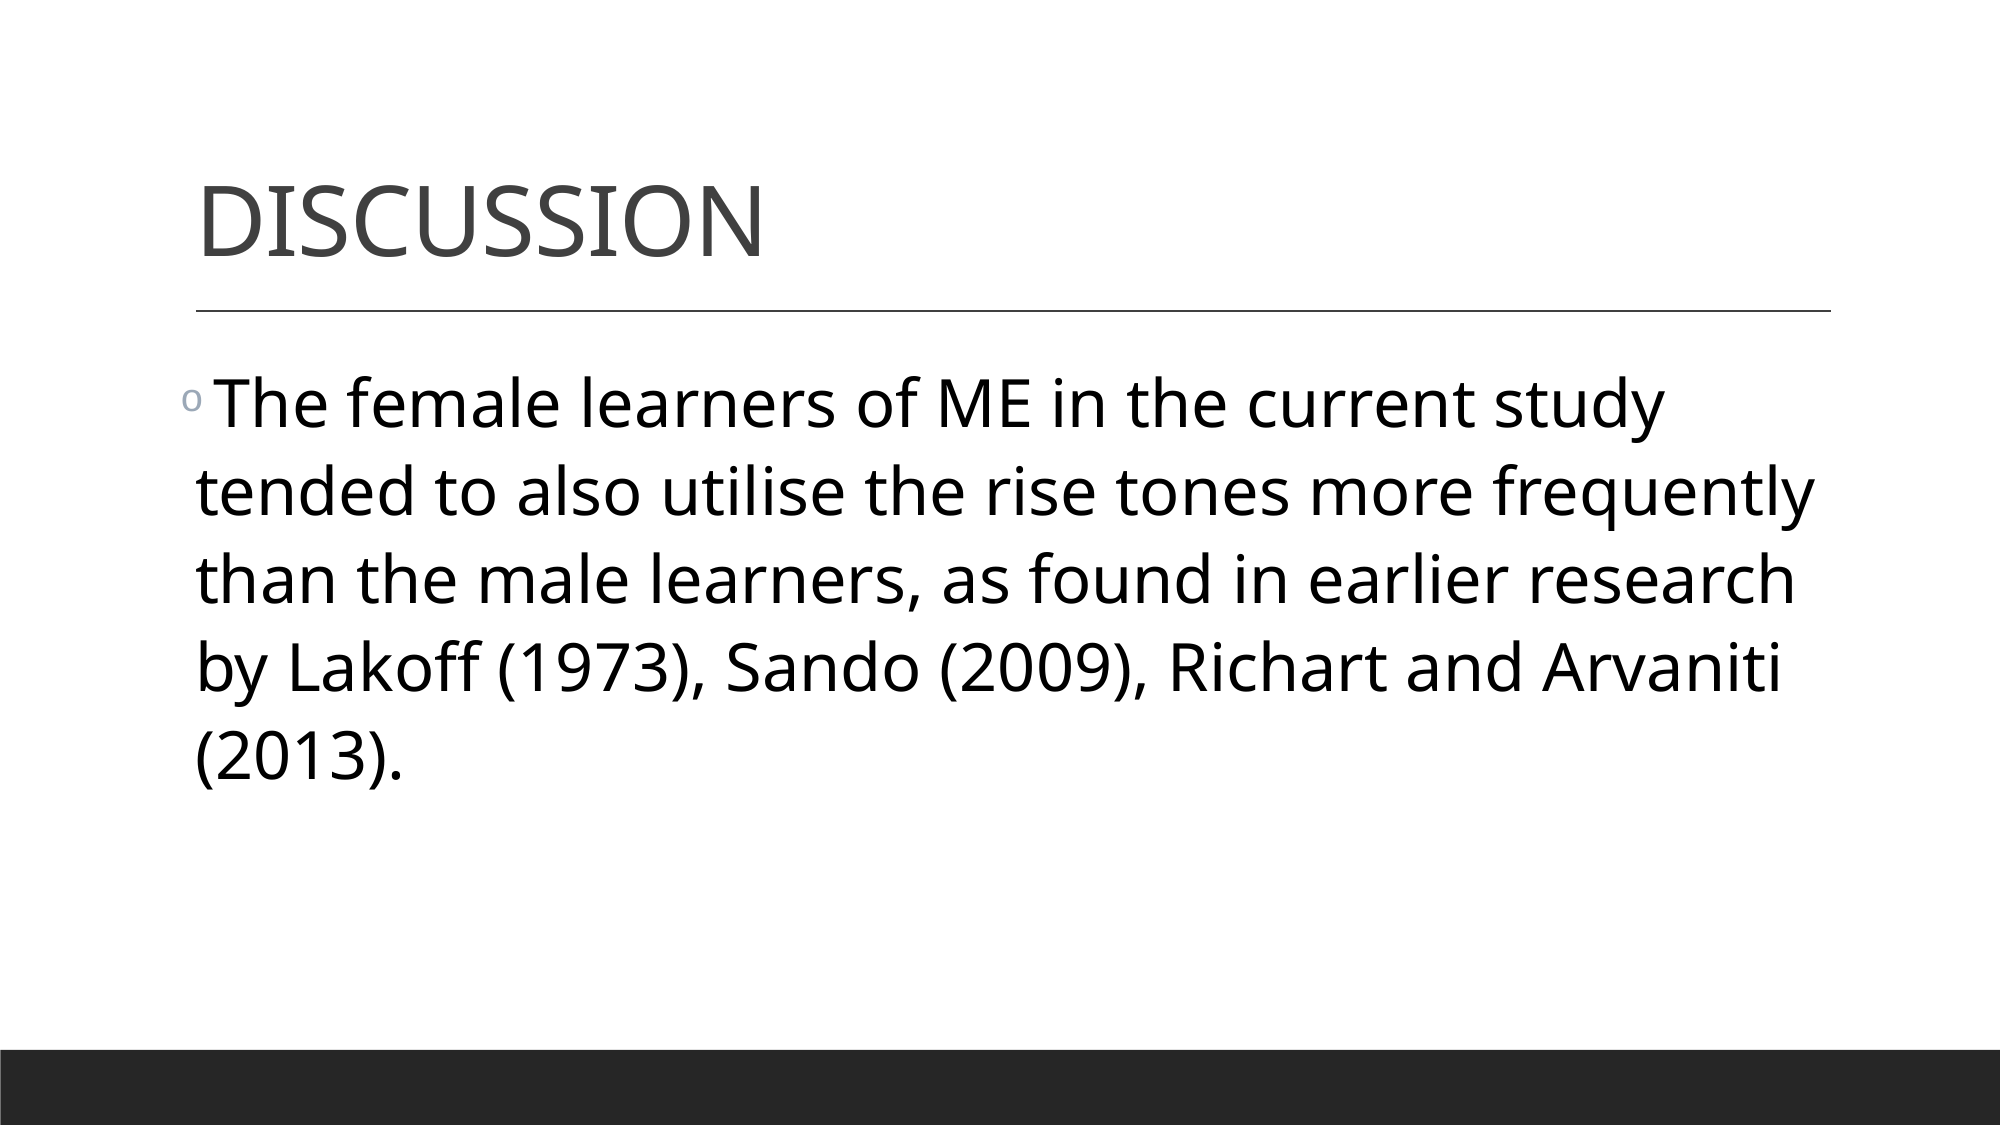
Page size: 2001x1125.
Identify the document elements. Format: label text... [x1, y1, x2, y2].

list The female learners of ME in the current study tended to also utilise the rise tones more frequently than the male learners, as found in earlier research by Lakoff (1973), Sando (2009), Richart and Arvaniti (2013). [180, 345, 1830, 963]
title DISCUSSION [180, 47, 1830, 285]
